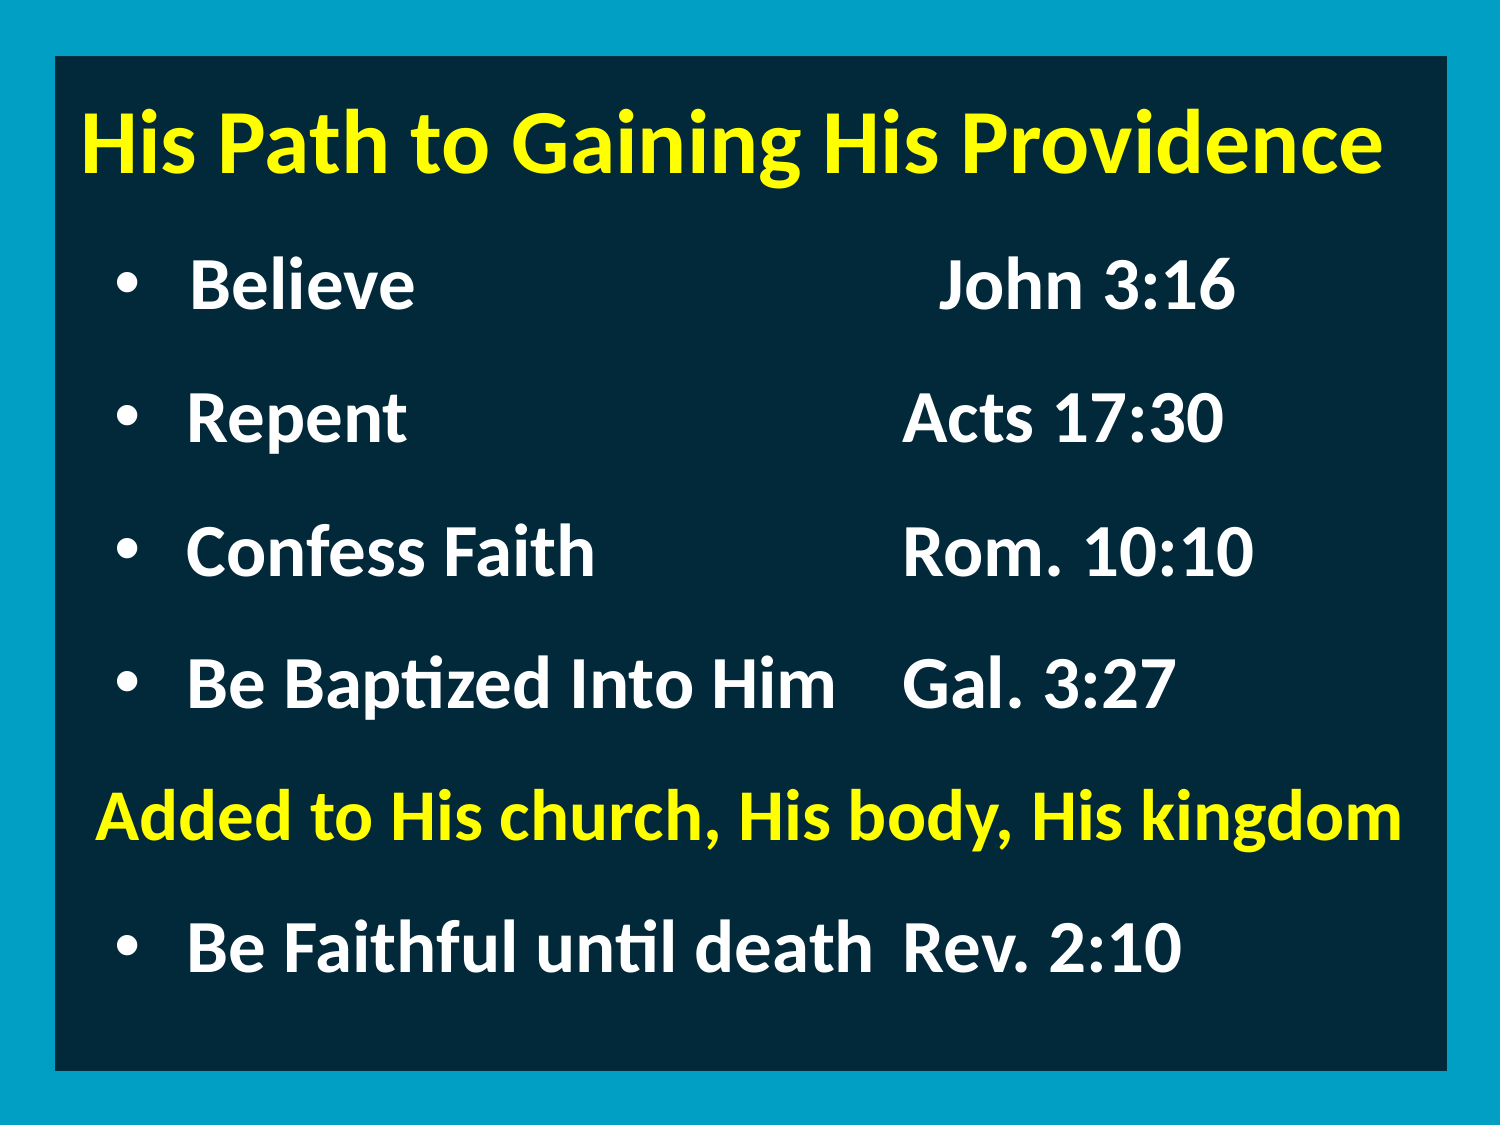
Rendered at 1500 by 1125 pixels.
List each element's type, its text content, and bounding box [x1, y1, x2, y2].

list His Path to Gaining His Providence Believe John 3:16 Repent Acts 17:30 Confess Faith Rom. 10:10 Be Baptized Into Him Gal. 3:27 Added to His church, His body, His kingdom Be Faithful until death Rev. 2:10 [62, 86, 1447, 1056]
